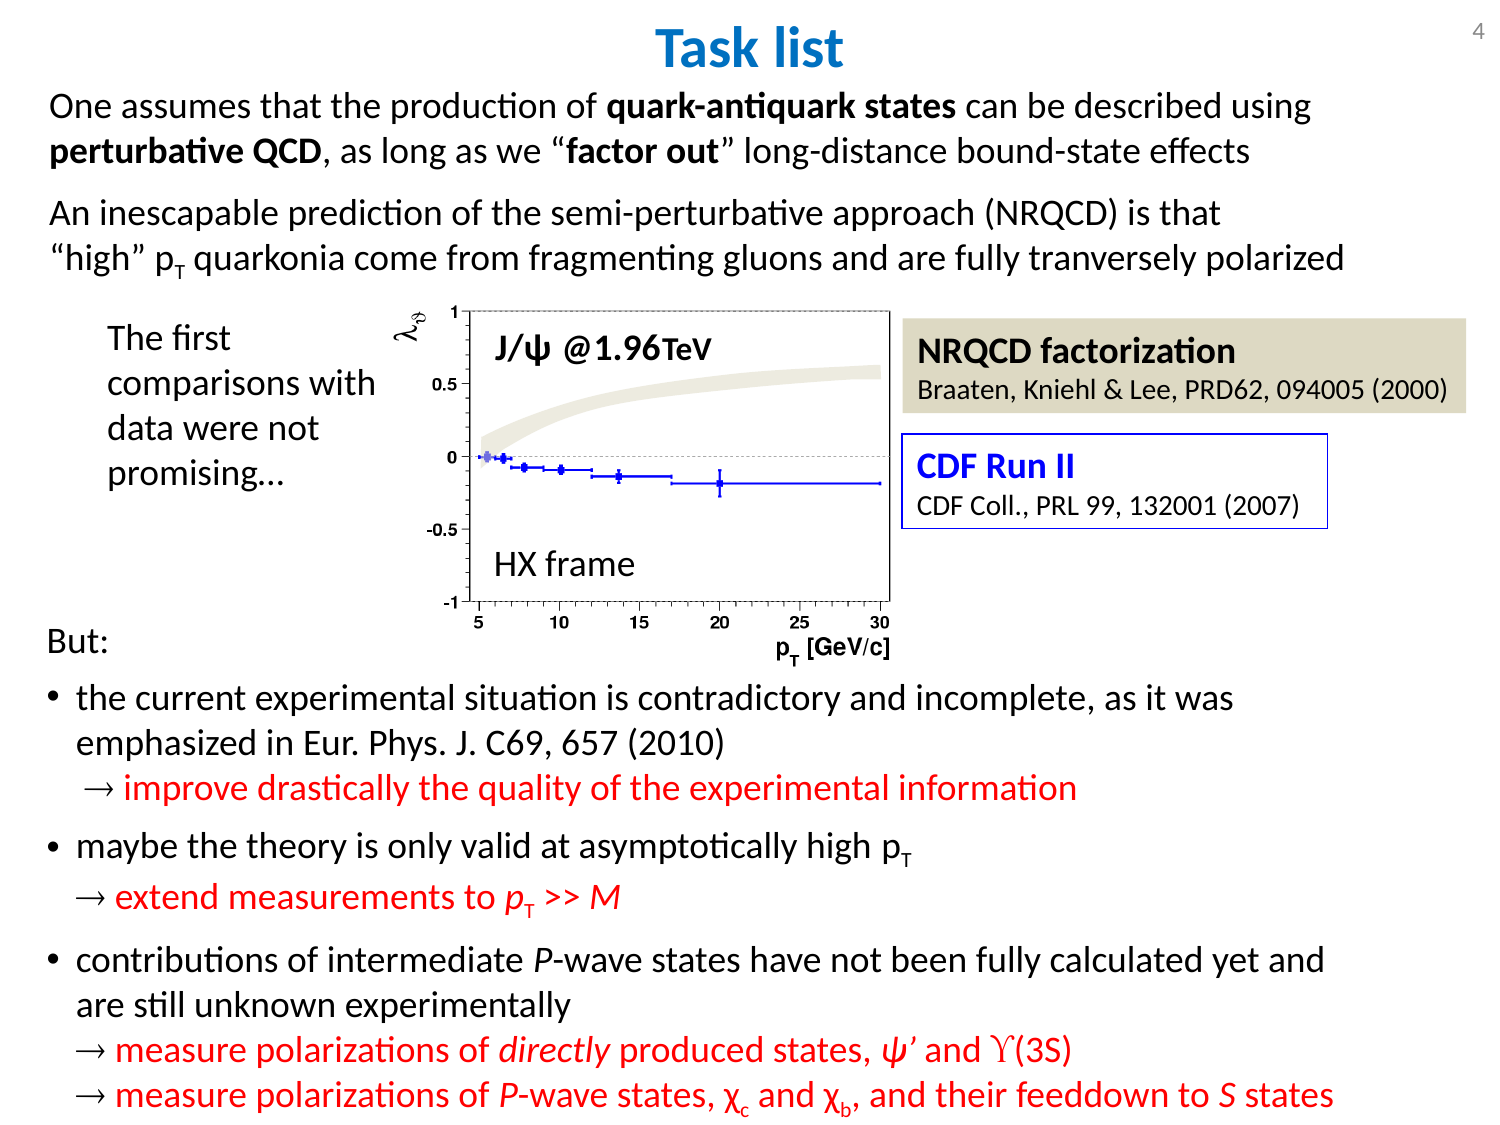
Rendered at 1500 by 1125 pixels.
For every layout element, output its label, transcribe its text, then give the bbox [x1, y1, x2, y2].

text_box But: the current experimental situation is contradictory and incomplete, as it was emphasized in Eur. Phys. J. C69, 657 (2010)  improve drastically the quality of the experimental information maybe the theory is only valid at asymptotically high pT  extend measurements to pT >> M contributions of intermediate P-wave states have not been fully calculated yet and are still unknown experimentally  measure polarizations of directly produced states, ψ’ and (3S)  measure polarizations of P-wave states, χc and χb, and their feeddown to S states [31, 608, 1372, 1125]
text_box One assumes that the production of quark-antiquark states can be described using perturbative QCD, as long as we “factor out” long-distance bound-state effects [34, 74, 1476, 179]
text_box An inescapable prediction of the semi-perturbative approach (NRQCD) is that “high” pT quarkonia come from fragmenting gluons and are fully tranversely polarized [34, 180, 1432, 292]
text_box CDF Run II CDF Coll., PRL 99, 132001 (2007) [904, 434, 1328, 529]
text_box NRQCD factorization Braaten, Kniehl & Lee, PRD62, 094005 (2000) [904, 318, 1467, 414]
text_box The first comparisons with data were not promising… [92, 305, 382, 501]
title Task list [74, 2, 1426, 74]
slide_number 4 [1149, 0, 1500, 60]
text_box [387, 296, 901, 670]
